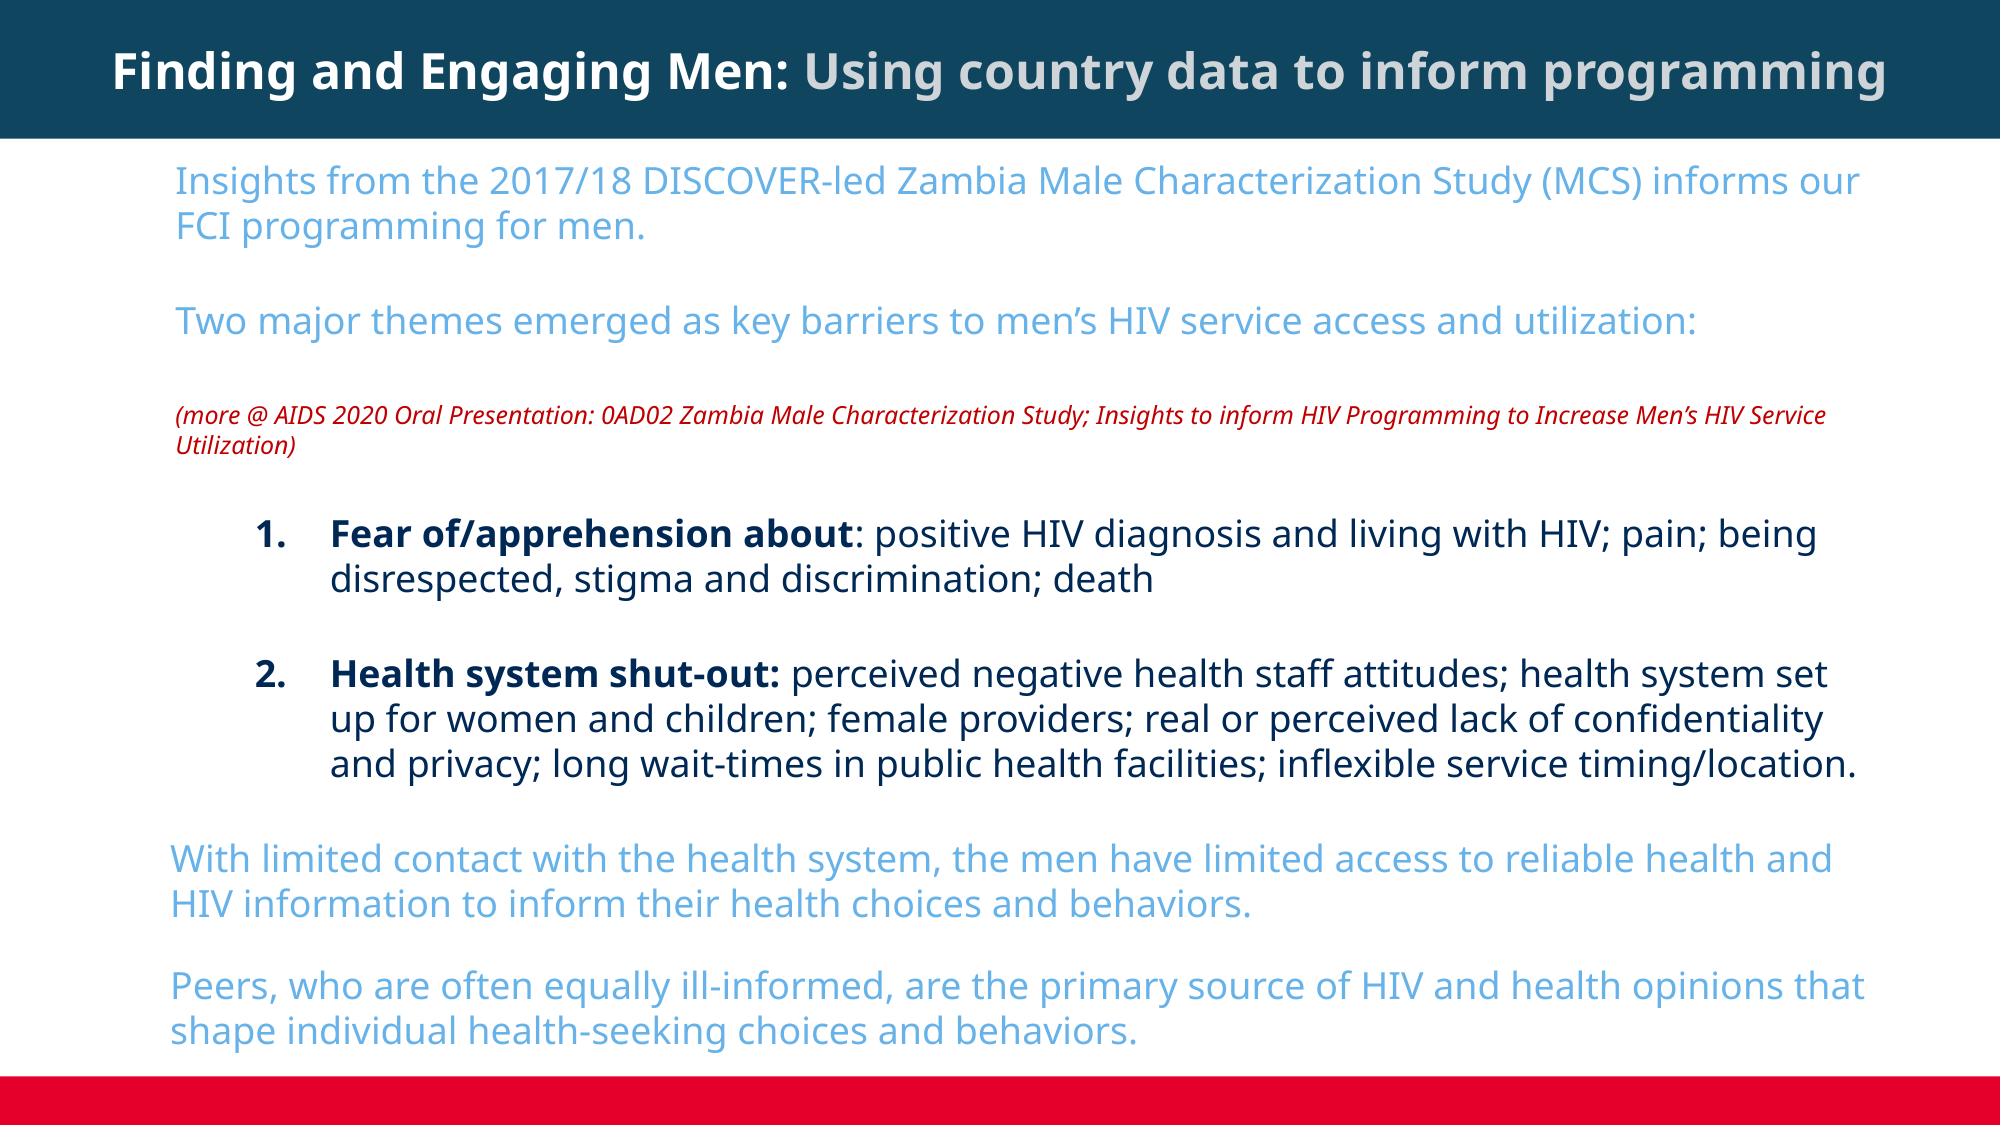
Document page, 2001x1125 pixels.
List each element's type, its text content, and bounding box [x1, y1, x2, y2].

list Insights from the 2017/18 DISCOVER-led Zambia Male Characterization Study (MCS) informs our FCI programming for men. Two major themes emerged as key barriers to men’s HIV service access and utilization: (more @ AIDS 2020 Oral Presentation: 0AD02 Zambia Male Characterization Study; Insights to inform HIV Programming to Increase Men’s HIV Service Utilization) Fear of/apprehension about: positive HIV diagnosis and living with HIV; pain; being disrespected, stigma and discrimination; death Health system shut-out: perceived negative health staff attitudes; health system set up for women and children; female providers; real or perceived lack of confidentiality and privacy; long wait-times in public health facilities; inflexible service timing/location. With limited contact with the health system, the men have limited access to reliable health and HIV information to inform their health choices and behaviors. Peers, who are often equally ill-informed, are the primary source of HIV and health opinions that shape individual health-seeking choices and behaviors. [119, 157, 1870, 1073]
text_box Finding and Engaging Men: Using country data to inform programming [0, 0, 2000, 141]
